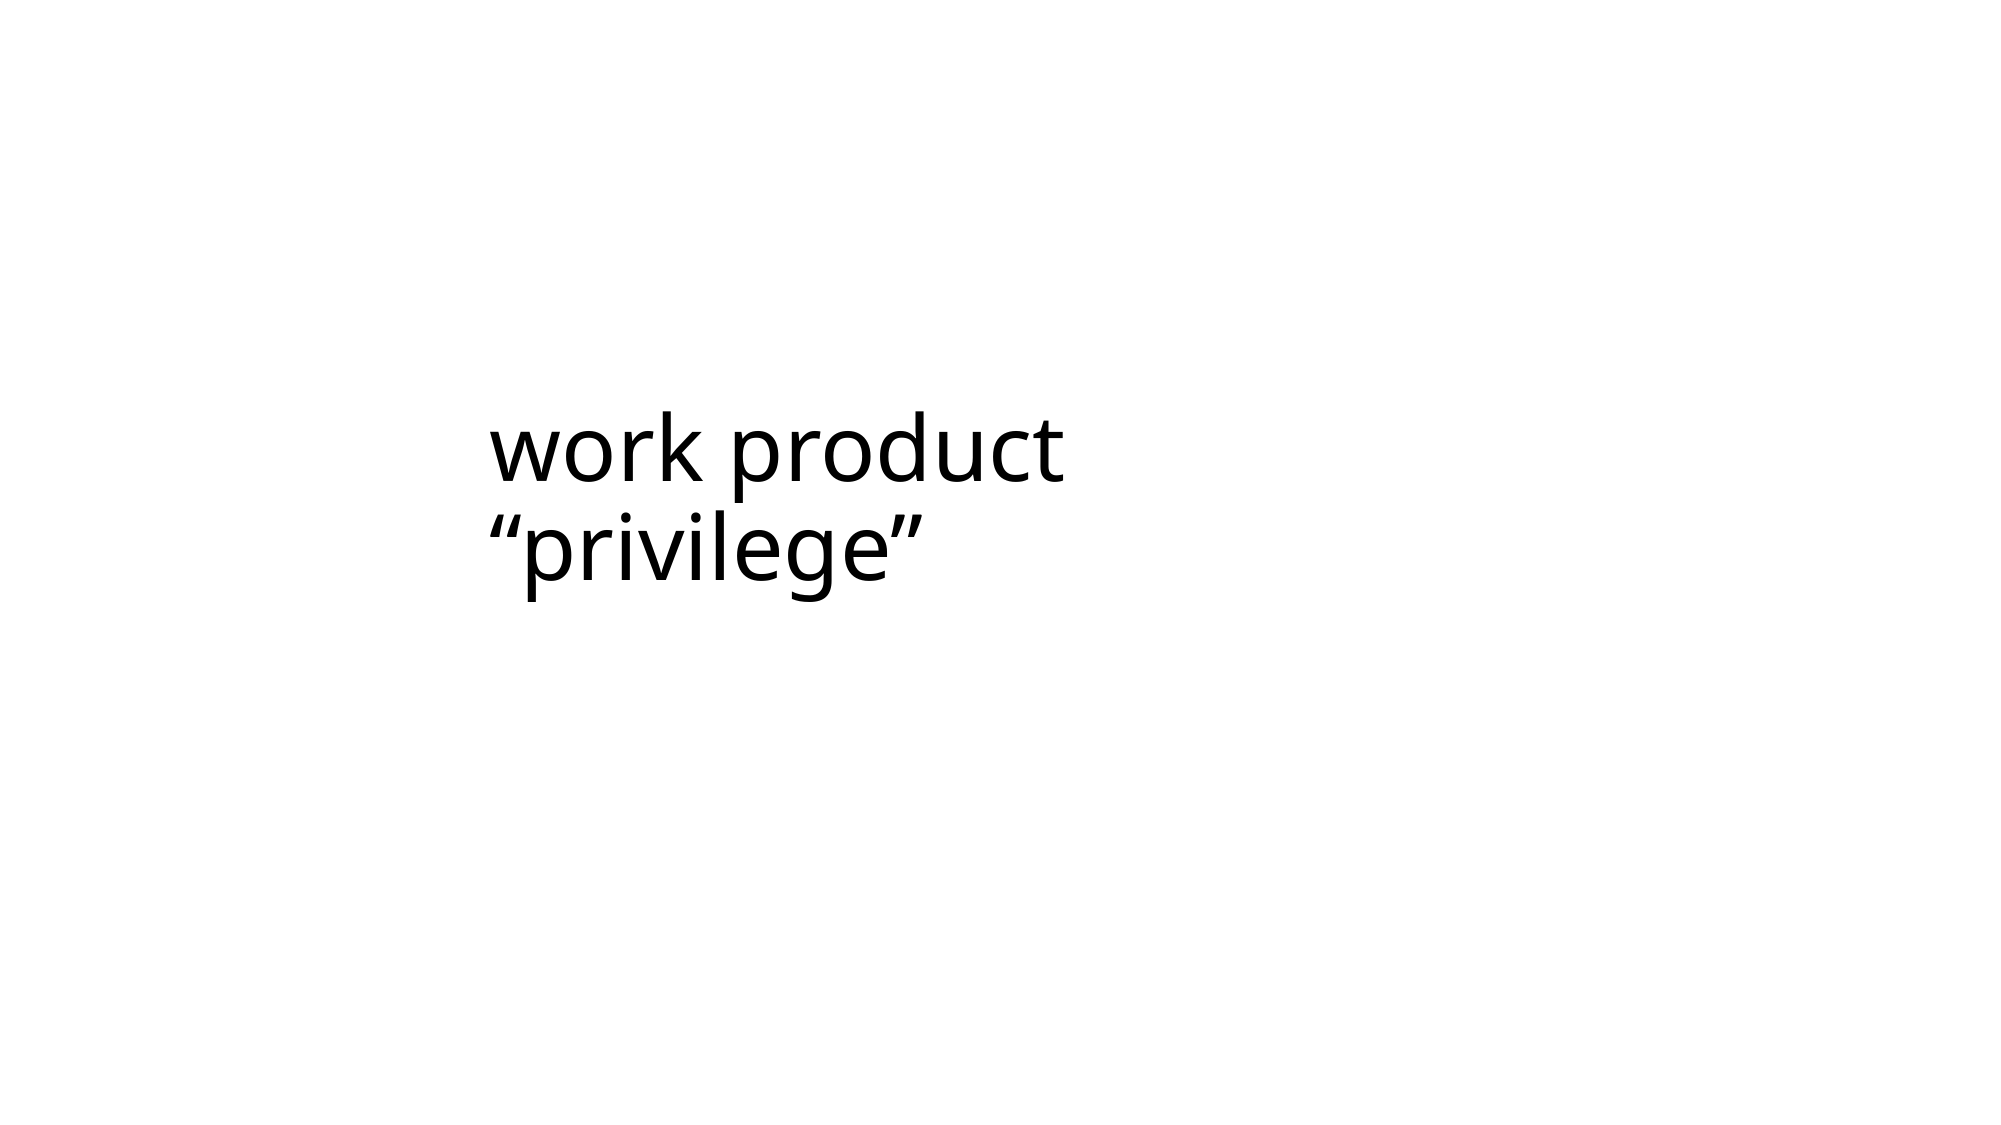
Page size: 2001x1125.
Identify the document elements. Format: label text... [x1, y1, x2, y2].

title work product “privilege” [474, 174, 1507, 938]
